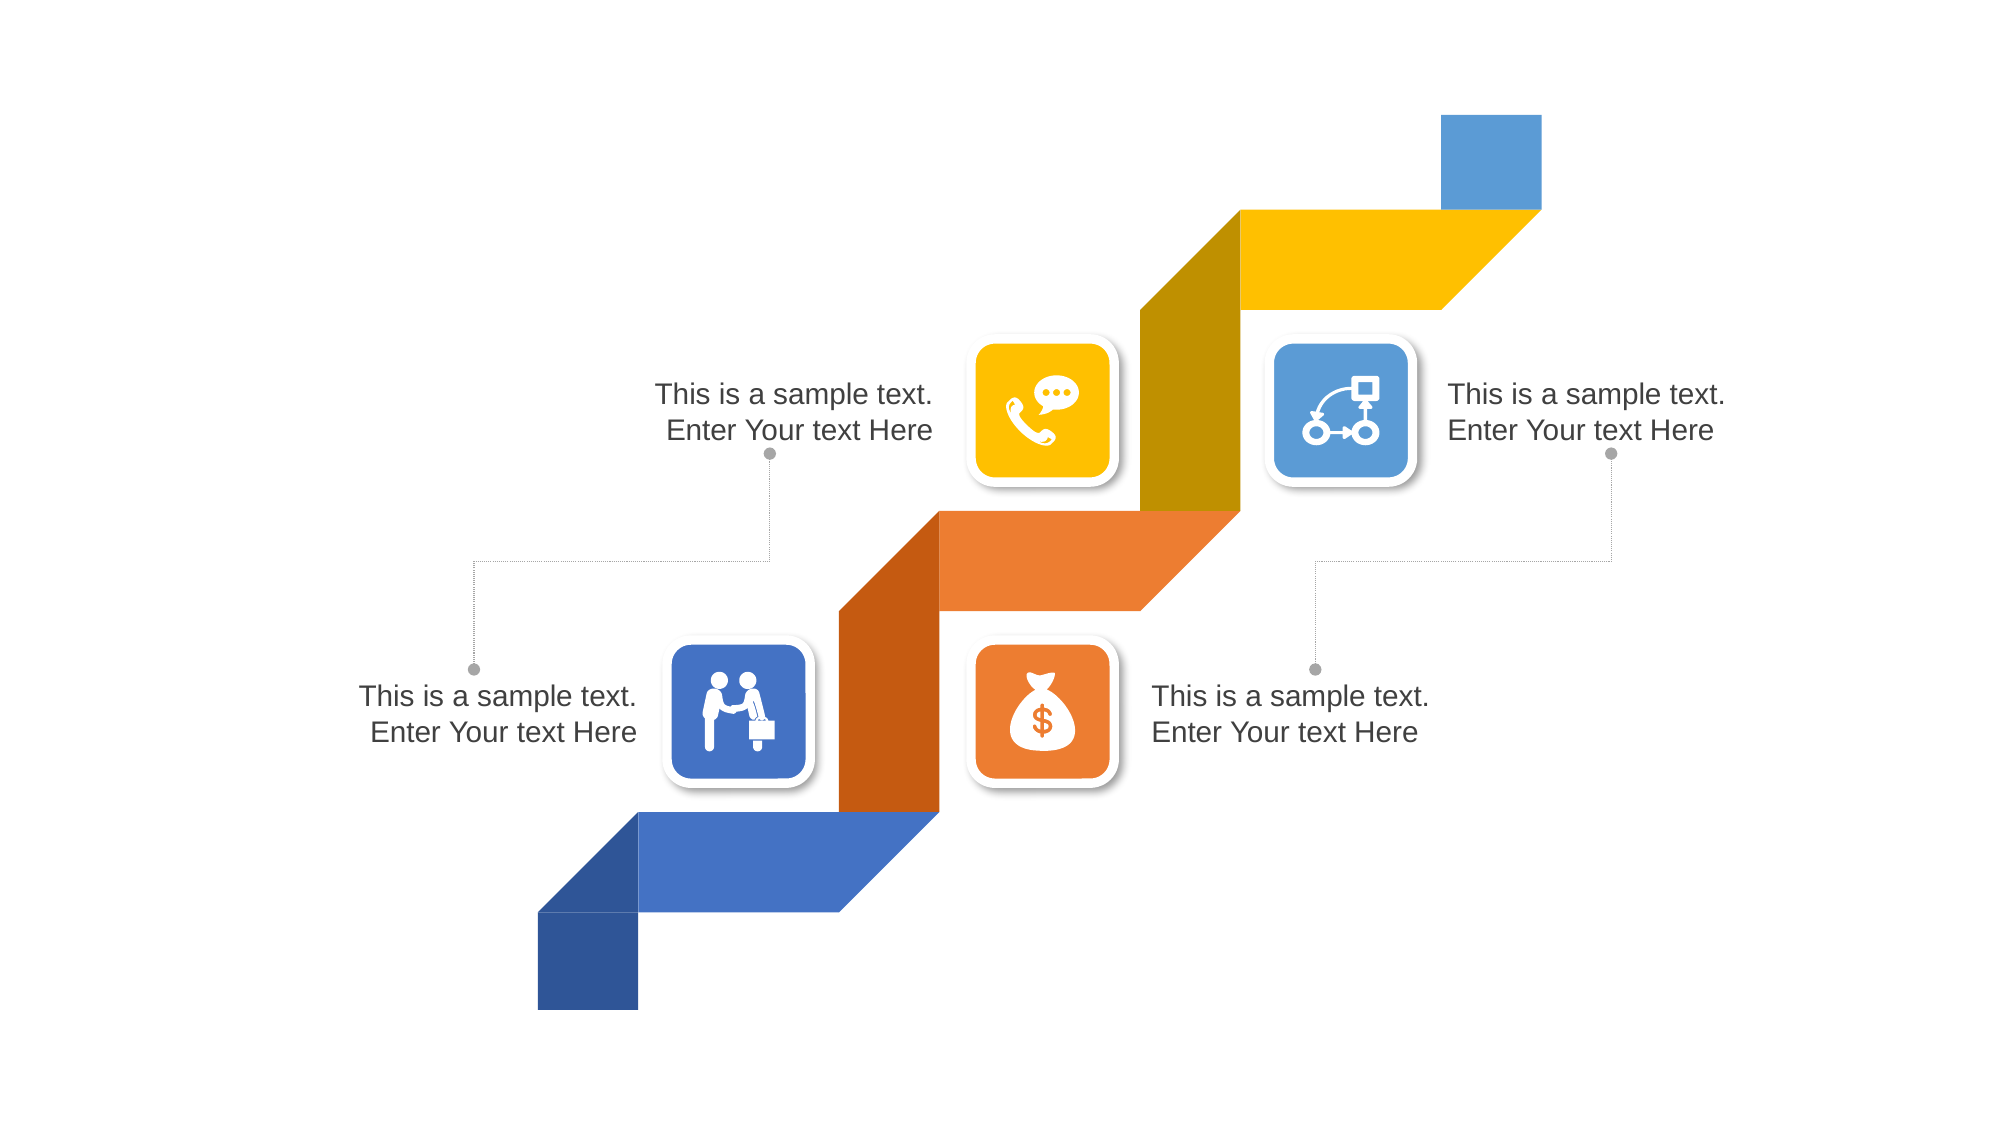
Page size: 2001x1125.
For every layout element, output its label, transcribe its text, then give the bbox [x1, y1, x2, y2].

text_box [1006, 397, 1056, 446]
text_box [970, 639, 1116, 785]
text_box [940, 510, 1241, 612]
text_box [838, 510, 940, 812]
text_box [702, 671, 775, 752]
text_box [970, 337, 1116, 484]
text_box This is a sample text. Enter Your text Here [1136, 669, 1494, 756]
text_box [514, 414, 730, 711]
text_box [1302, 375, 1380, 446]
text_box [1034, 375, 1079, 415]
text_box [639, 811, 940, 913]
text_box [1140, 209, 1241, 511]
text_box This is a sample text. Enter Your text Here [1432, 367, 1790, 454]
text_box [537, 811, 639, 1010]
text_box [1009, 672, 1076, 751]
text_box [1355, 414, 1571, 711]
text_box [1268, 337, 1414, 484]
text_box [1440, 114, 1543, 211]
text_box This is a sample text. Enter Your text Here [591, 367, 949, 454]
text_box [665, 639, 812, 785]
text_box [1241, 209, 1542, 311]
text_box This is a sample text. Enter Your text Here [295, 669, 653, 756]
